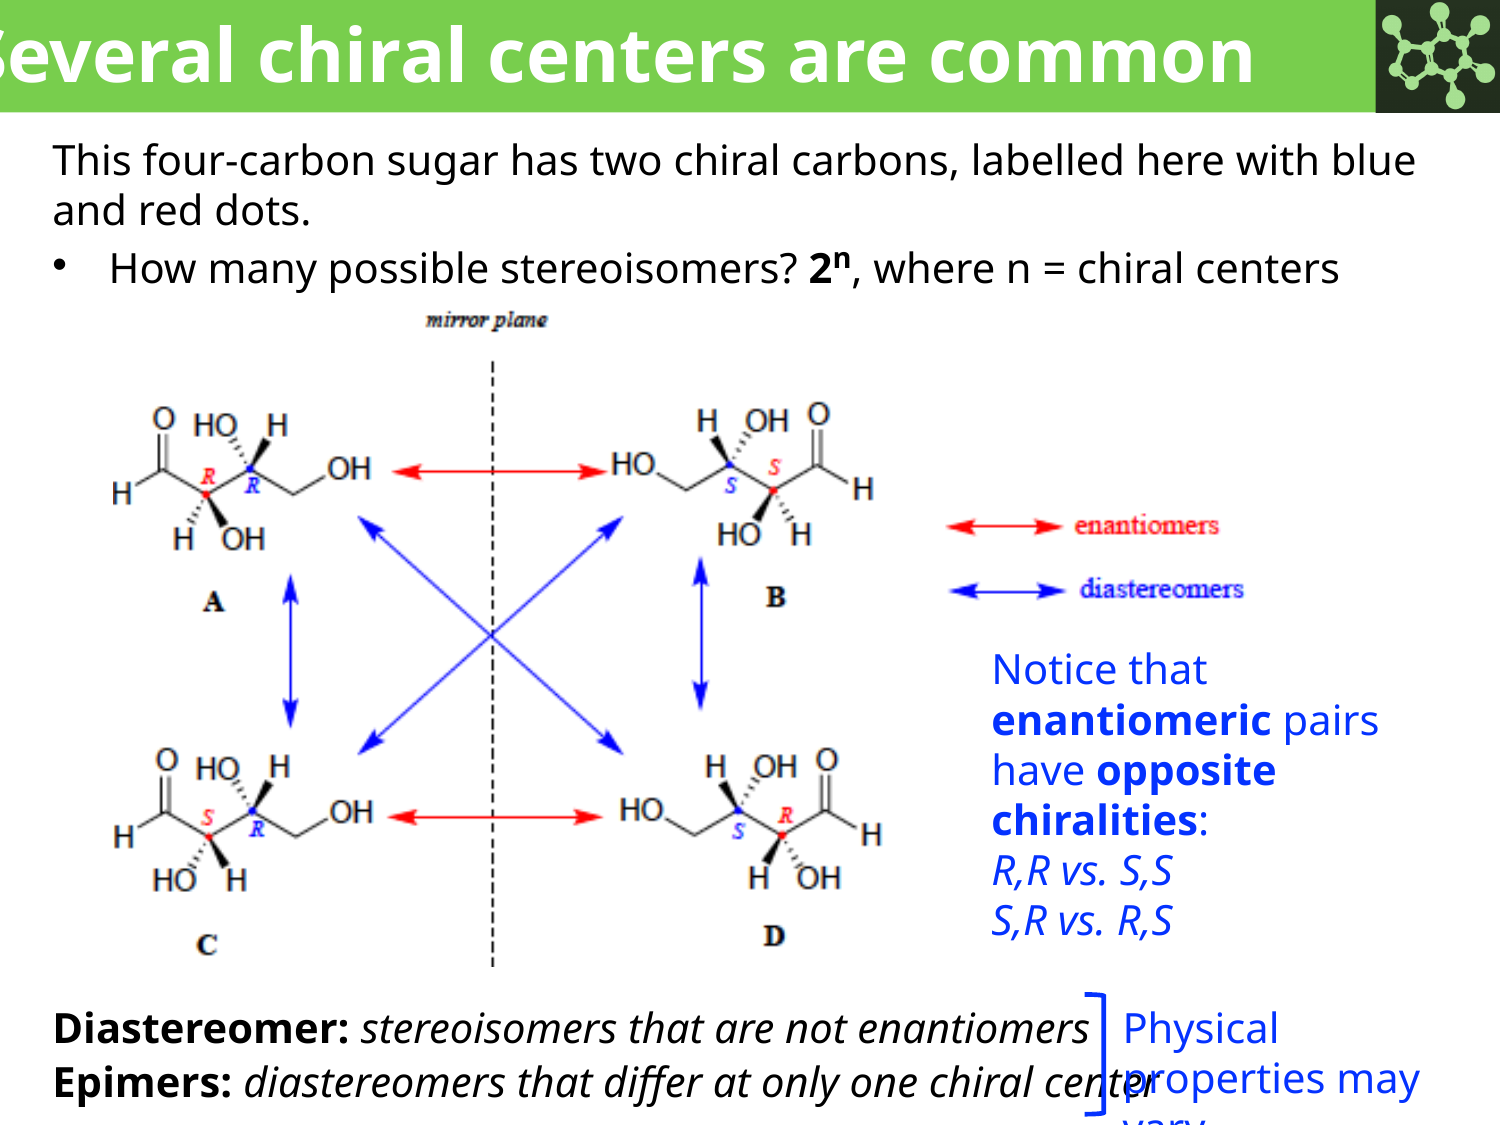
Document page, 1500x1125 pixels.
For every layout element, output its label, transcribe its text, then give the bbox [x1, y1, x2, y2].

picture [113, 305, 1271, 967]
text_box [0, 0, 1375, 113]
picture [1375, 0, 1500, 113]
text_box Several chiral centers are common [0, 0, 1273, 105]
text_box Diastereomer: stereoisomers that are not enantiomers [37, 994, 1084, 1048]
text_box Epimers: diastereomers that differ at only one chiral center [37, 1048, 1084, 1114]
text_box Notice that enantiomeric pairs have opposite chiralities: R,R vs. S,S S,R vs. R,S [1271, 636, 1489, 951]
text_box This four-carbon sugar has two chiral carbons, labelled here with blue and red dots. How many possible stereoisomers? 2n, where n = chiral centers [37, 126, 1489, 302]
text_box Physical properties may vary. [1107, 994, 1500, 1125]
text_box [1084, 993, 1105, 1115]
